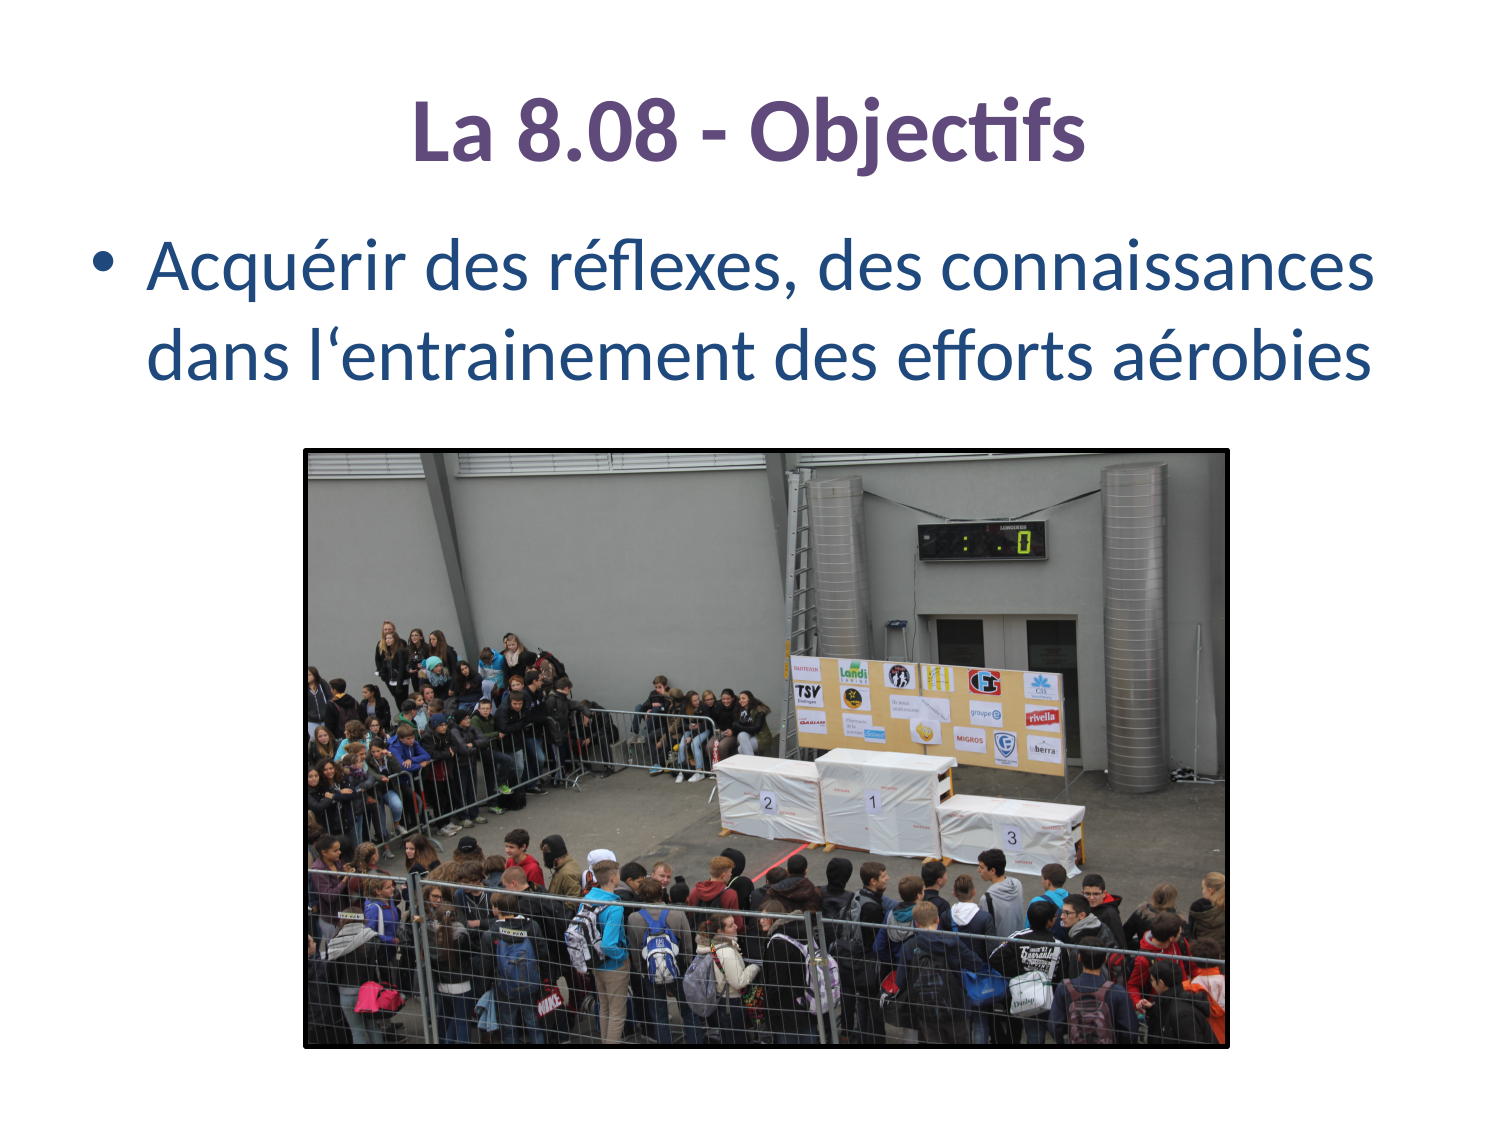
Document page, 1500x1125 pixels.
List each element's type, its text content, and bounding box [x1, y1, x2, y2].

list Acquérir des réflexes, des connaissances dans l‘entrainement des efforts aérobies [75, 208, 1424, 536]
title La 8.08 - Objectifs [75, 30, 1425, 219]
picture [307, 452, 1226, 1045]
